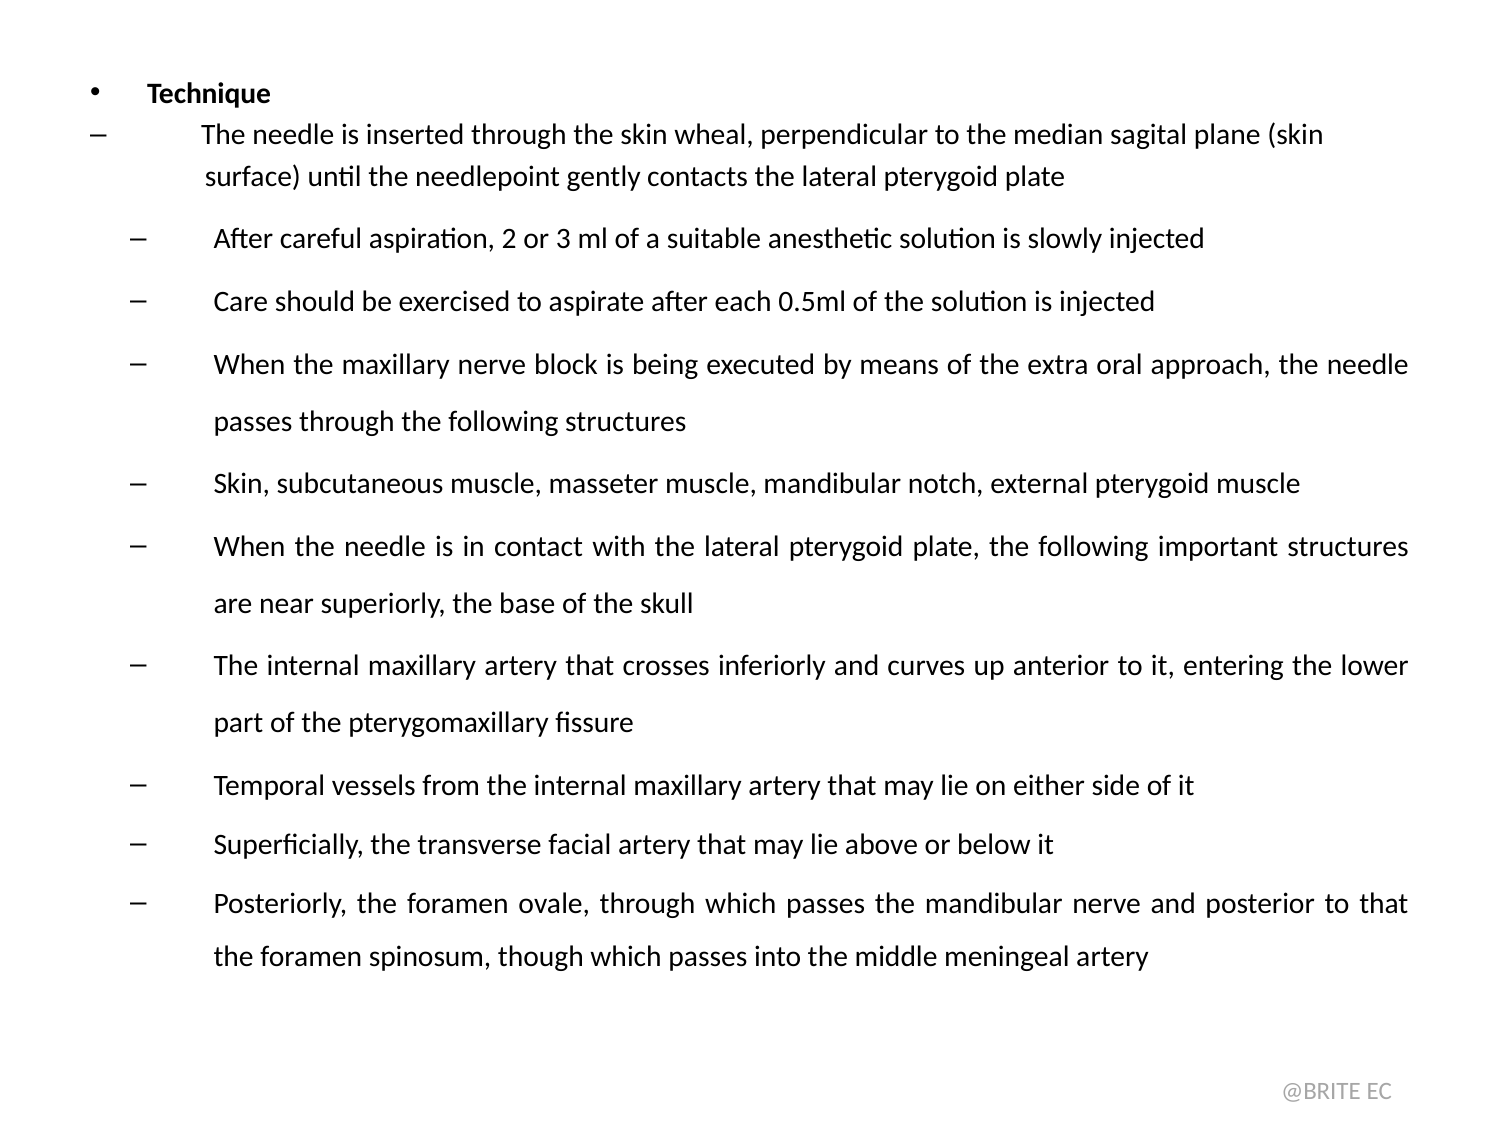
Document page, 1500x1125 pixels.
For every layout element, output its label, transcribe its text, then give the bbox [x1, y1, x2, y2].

list Technique The needle is inserted through the skin wheal, perpendicular to the median sagital plane (skin surface) until the needlepoint gently contacts the lateral pterygoid plate After careful aspiration, 2 or 3 ml of a suitable anesthetic solution is slowly injected Care should be exercised to aspirate after each 0.5ml of the solution is injected When the maxillary nerve block is being executed by means of the extra oral approach, the needle passes through the following structures Skin, subcutaneous muscle, masseter muscle, mandibular notch, external pterygoid muscle When the needle is in contact with the lateral pterygoid plate, the following important structures are near superiorly, the base of the skull The internal maxillary artery that crosses inferiorly and curves up anterior to it, entering the lower part of the pterygomaxillary fissure Temporal vessels from the internal maxillary artery that may lie on either side of it Superficially, the transverse facial artery that may lie above or below it Posteriorly, the foramen ovale, through which passes the mandibular nerve and posterior to that the foramen spinosum, though which passes into the middle meningeal artery [75, 66, 1425, 1005]
